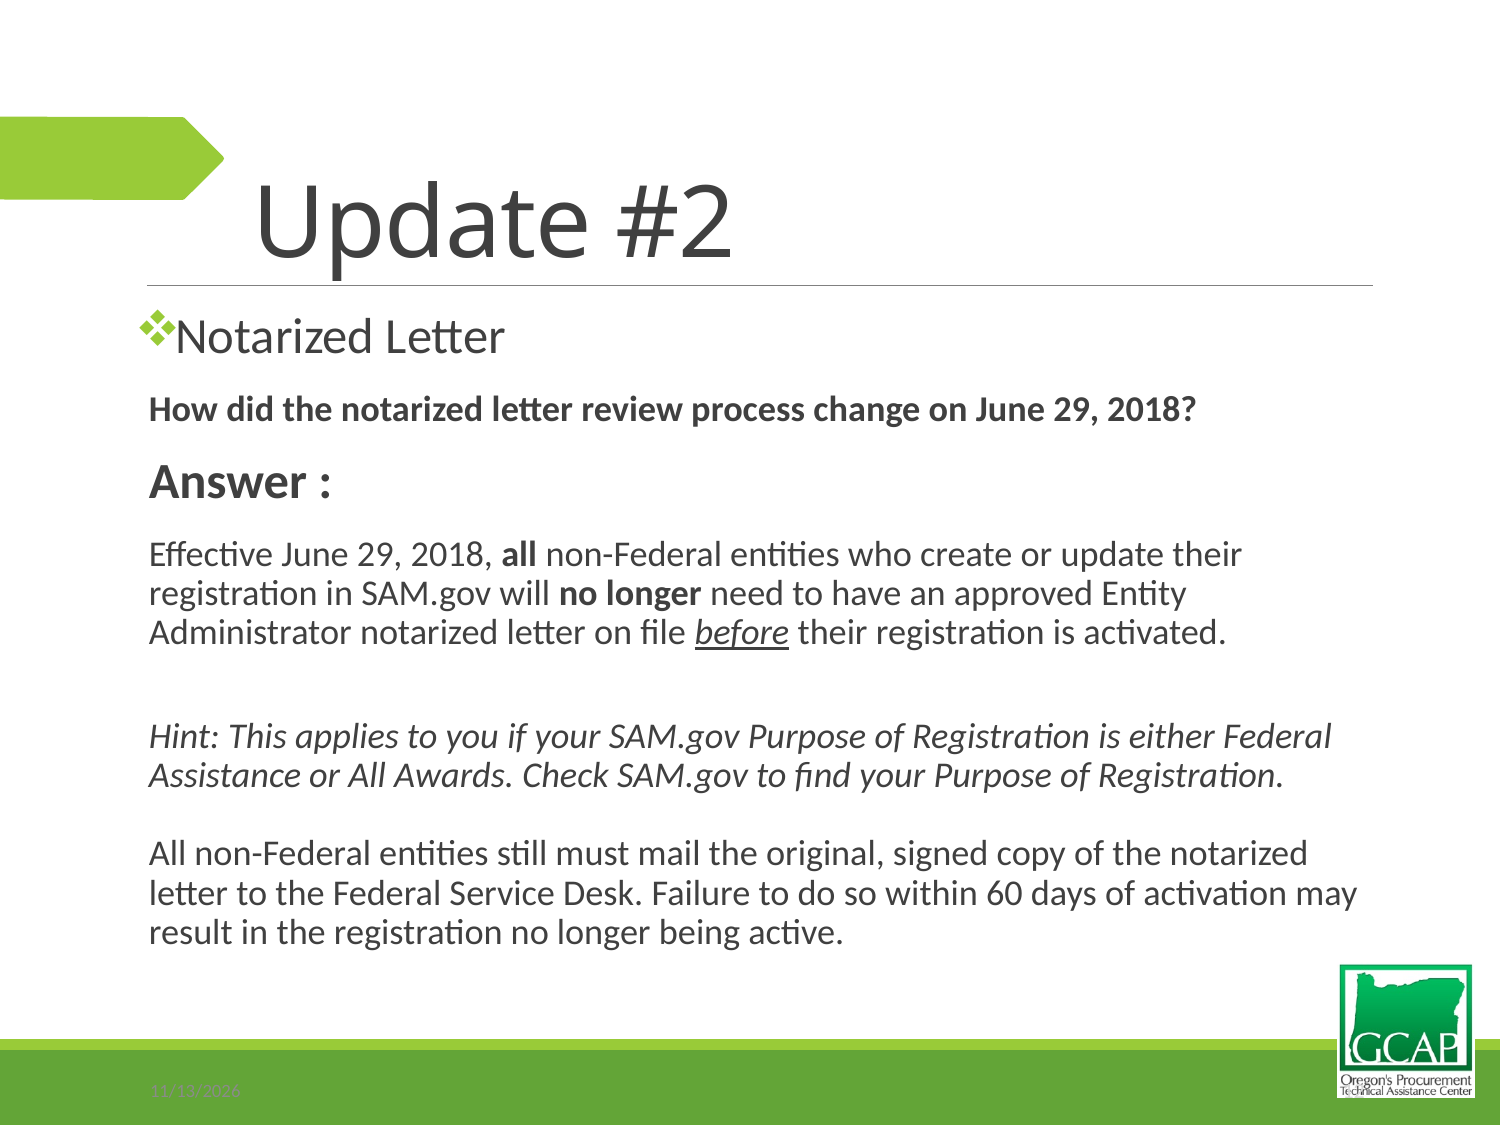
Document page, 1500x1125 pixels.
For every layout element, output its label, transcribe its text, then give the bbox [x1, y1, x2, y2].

list Notarized Letter How did the notarized letter review process change on June 29, 2018? Answer : Effective June 29, 2018, all non-Federal entities who create or update their registration in SAM.gov will no longer need to have an approved Entity Administrator notarized letter on file before their registration is activated. Hint: This applies to you if your SAM.gov Purpose of Registration is either Federal Assistance or All Awards. Check SAM.gov to find your Purpose of Registration. All non-Federal entities still must mail the original, signed copy of the notarized letter to the Federal Service Desk. Failure to do so within 60 days of activation may result in the registration no longer being active. [135, 302, 1373, 963]
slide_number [135, 1059, 440, 1120]
picture [1337, 962, 1475, 1098]
title Update #2 [237, 47, 1373, 285]
slide_number 12 [1218, 1059, 1380, 1120]
